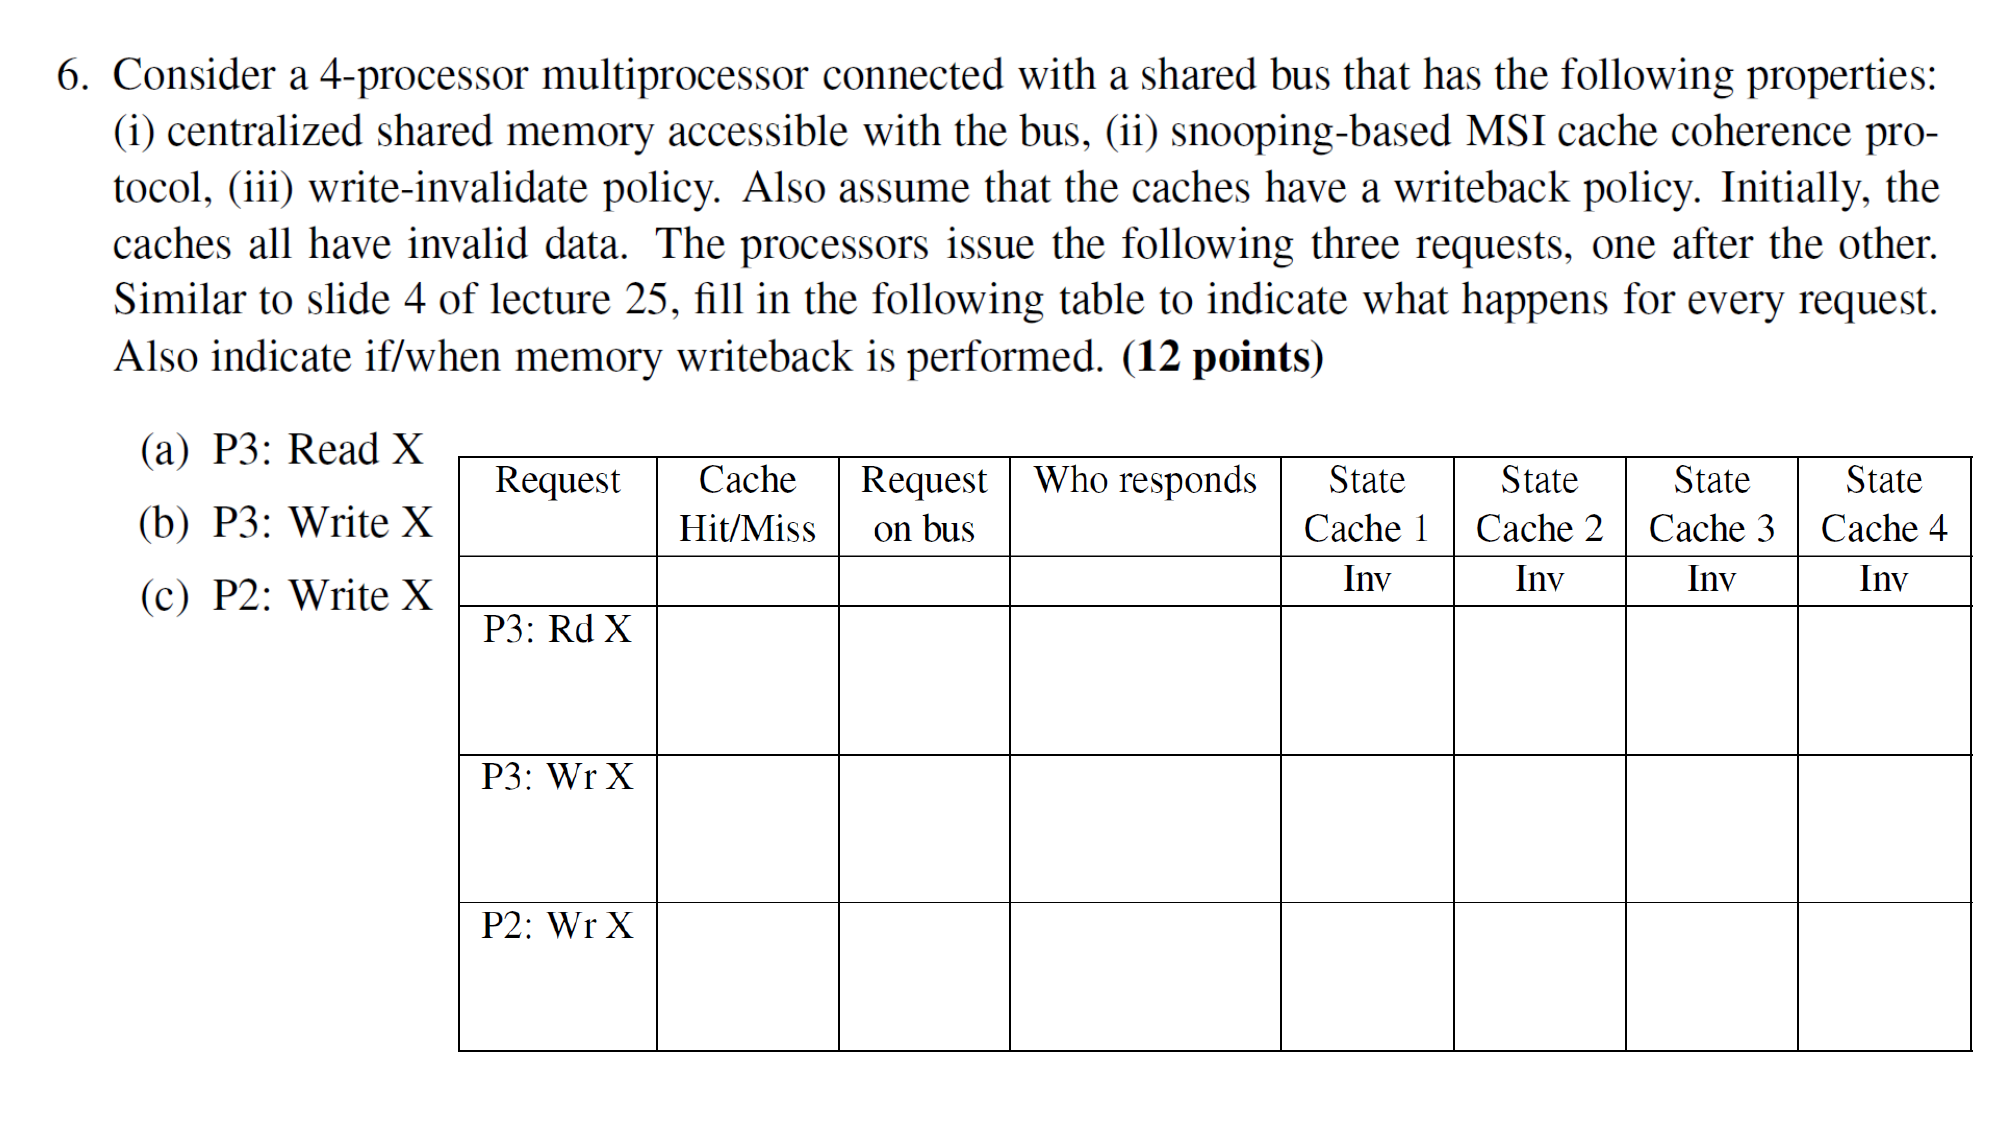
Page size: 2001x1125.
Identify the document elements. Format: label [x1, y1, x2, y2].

picture [43, 45, 1977, 1057]
